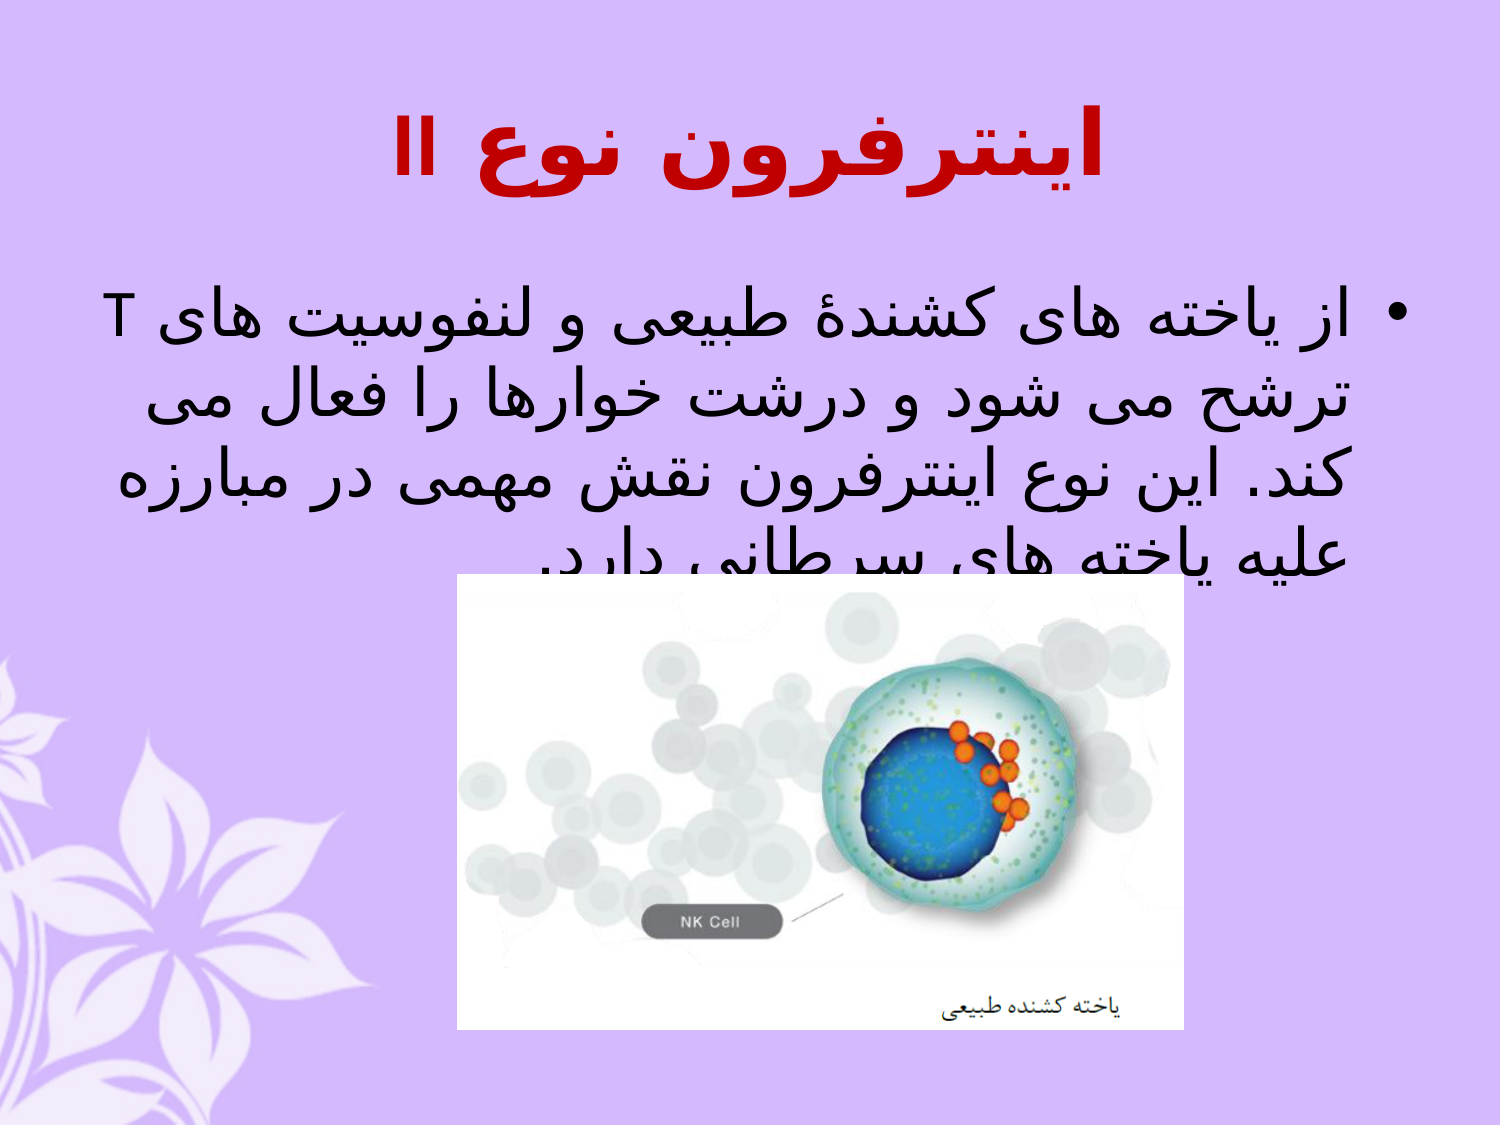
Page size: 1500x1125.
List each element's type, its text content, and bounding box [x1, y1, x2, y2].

list از یاخته های کشندۀ طبیعی و لنفوسیت های T ترشح می شود و درشت خوارها را فعال می کند. این نوع اینترفرون نقش مهمی در مبارزه علیه یاخته های سرطانی دارد. [75, 262, 1425, 1005]
picture [0, 0, 1500, 1125]
title اینترفرون نوع II [75, 45, 1425, 233]
